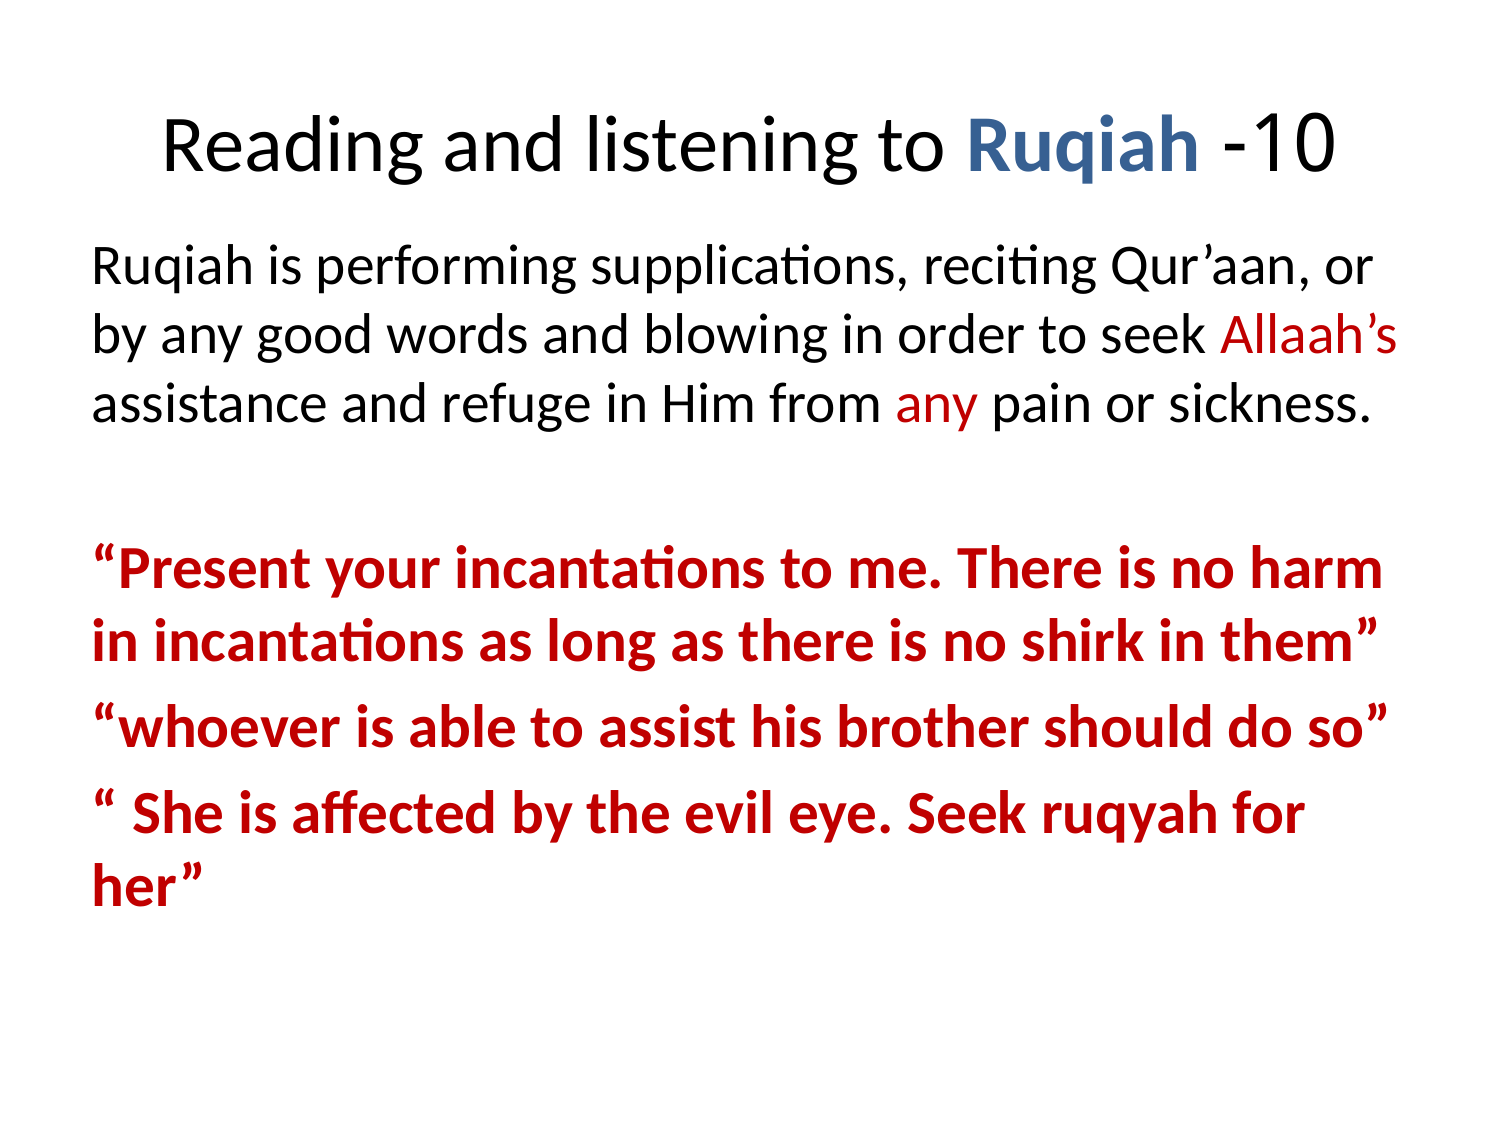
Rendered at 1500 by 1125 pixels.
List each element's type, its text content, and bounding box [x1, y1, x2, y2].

list Ruqiah is performing supplications, reciting Qur’aan, or by any good words and blowing in order to seek Allaah’s assistance and refuge in Him from any pain or sickness. “Present your incantations to me. There is no harm in incantations as long as there is no shirk in them” “whoever is able to assist his brother should do so” “ She is affected by the evil eye. Seek ruqyah for her” [76, 219, 1427, 1083]
title 10- Reading and listening to Ruqiah [75, 45, 1425, 233]
